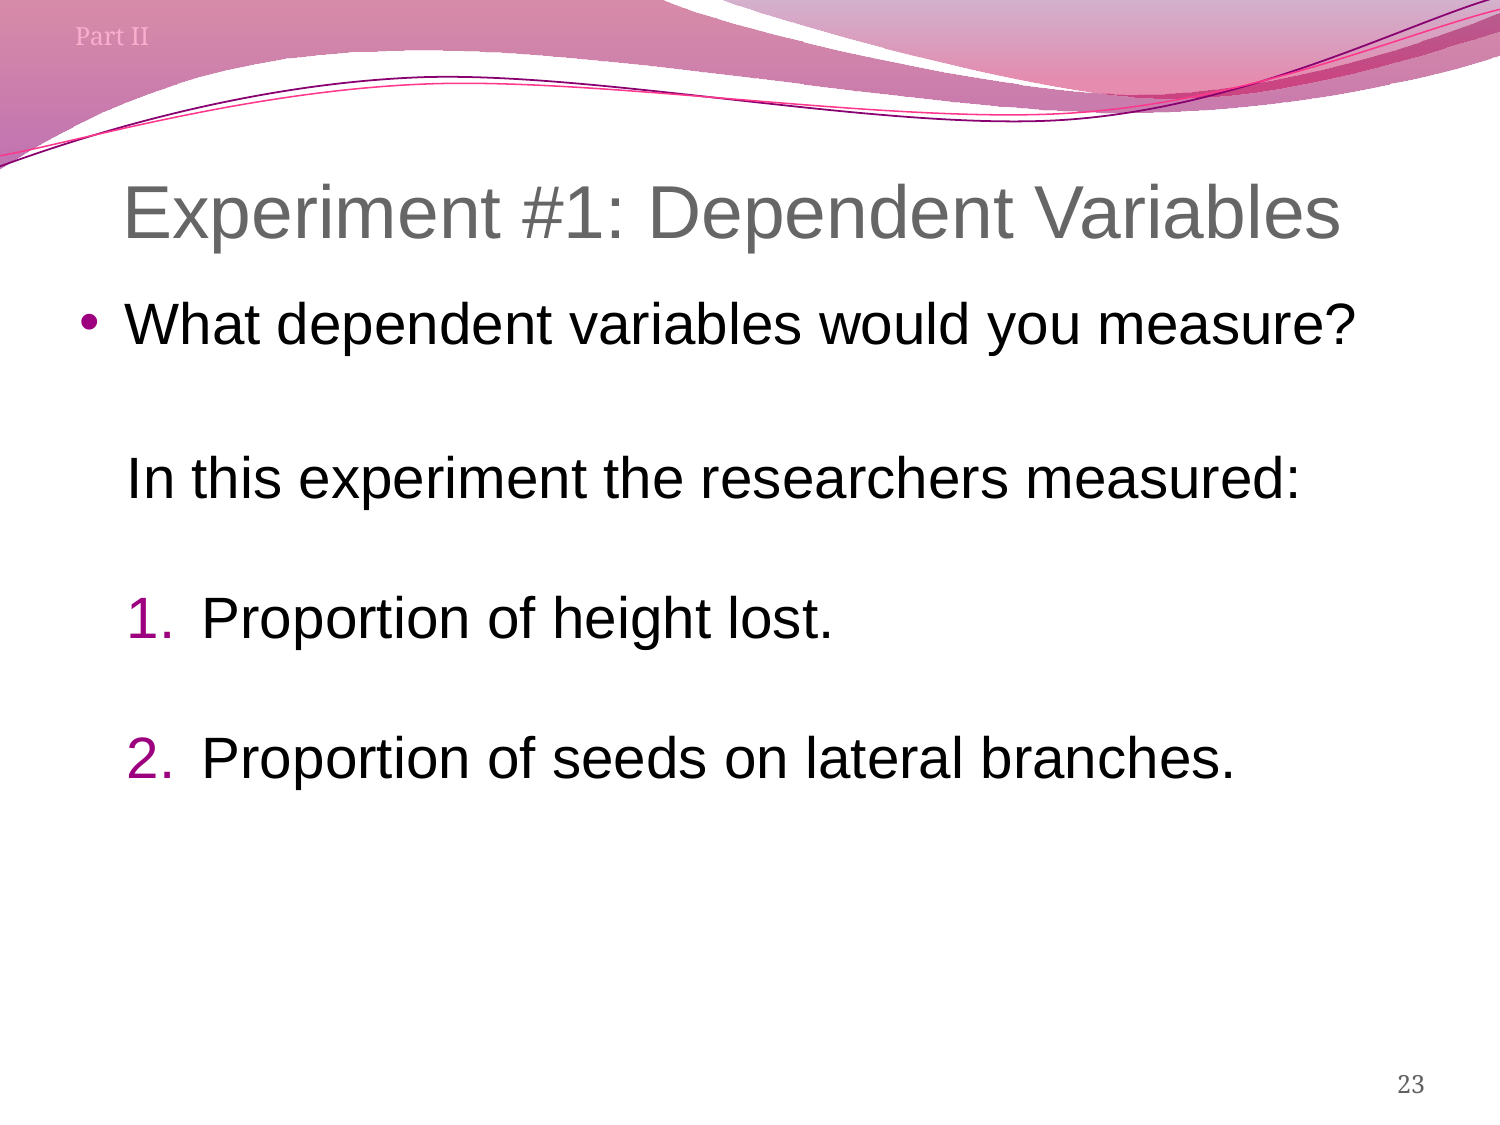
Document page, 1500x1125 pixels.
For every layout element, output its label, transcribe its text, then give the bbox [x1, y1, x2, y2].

text_box What dependent variables would you measure? [64, 278, 1447, 364]
slide_number 23 [1299, 1042, 1425, 1103]
text_box In this experiment the researchers measured: Proportion of height lost. Proportion of seeds on lateral branches. [112, 432, 1495, 868]
footer Part II [75, 0, 625, 55]
title Experiment #1: Dependent Variables [122, 66, 1471, 254]
